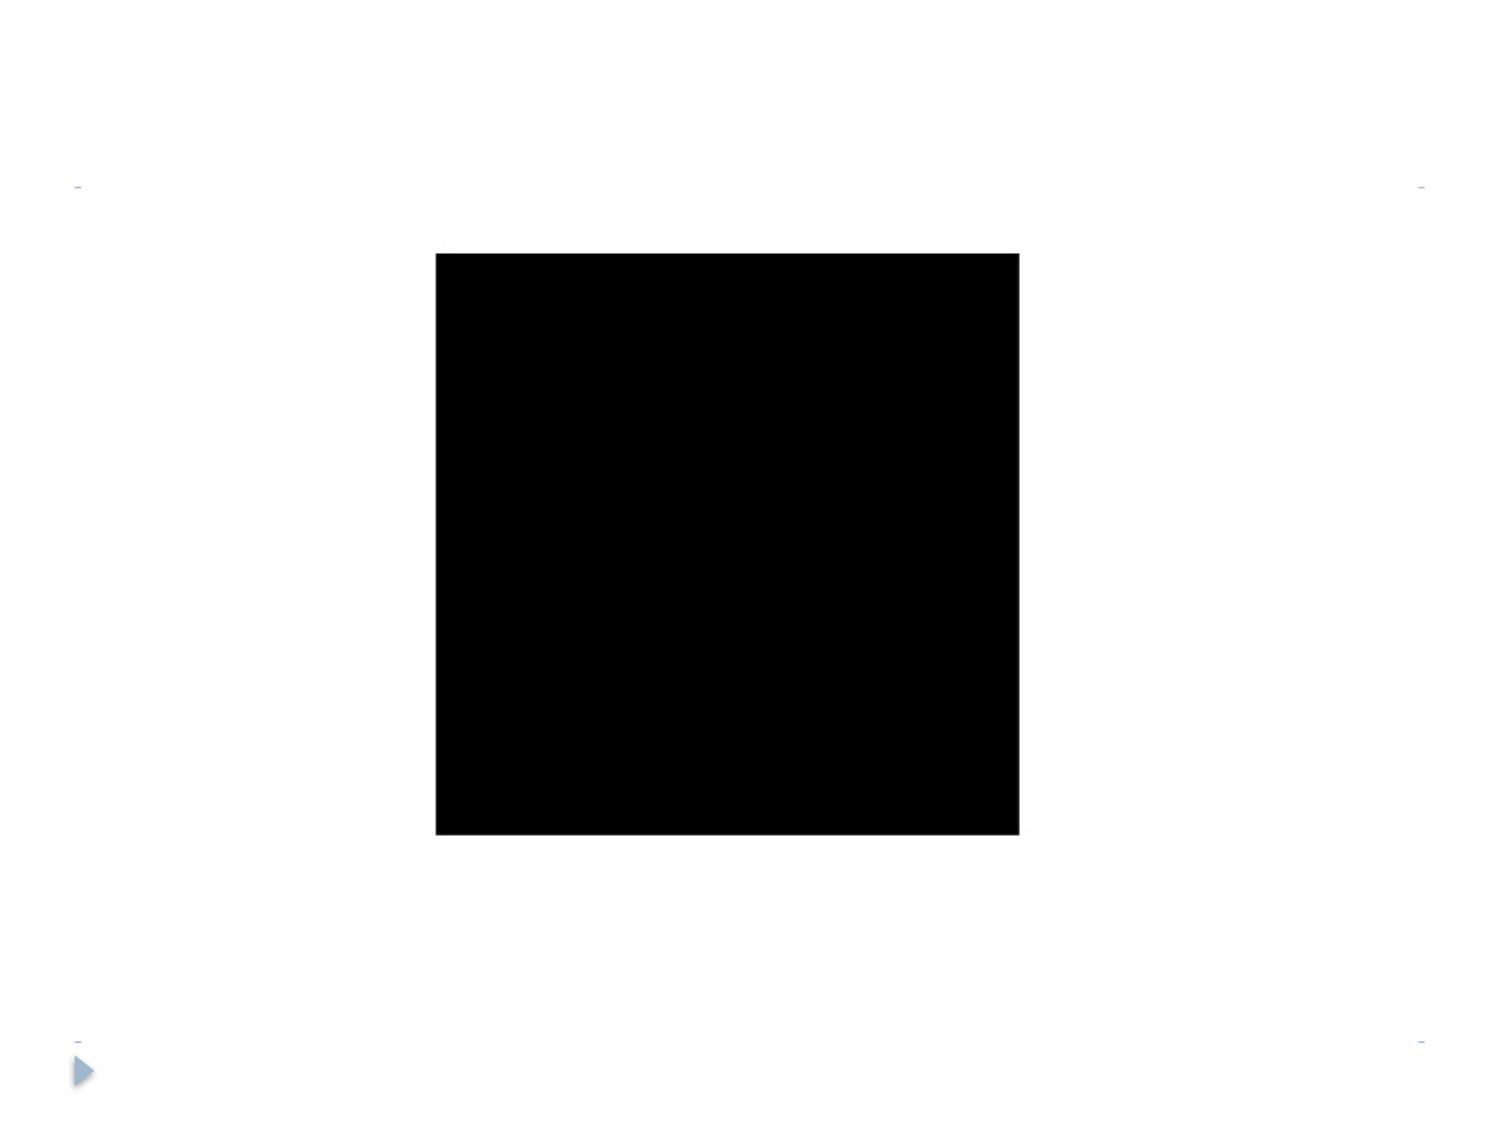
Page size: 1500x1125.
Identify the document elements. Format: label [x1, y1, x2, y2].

picture [81, 58, 1416, 1059]
